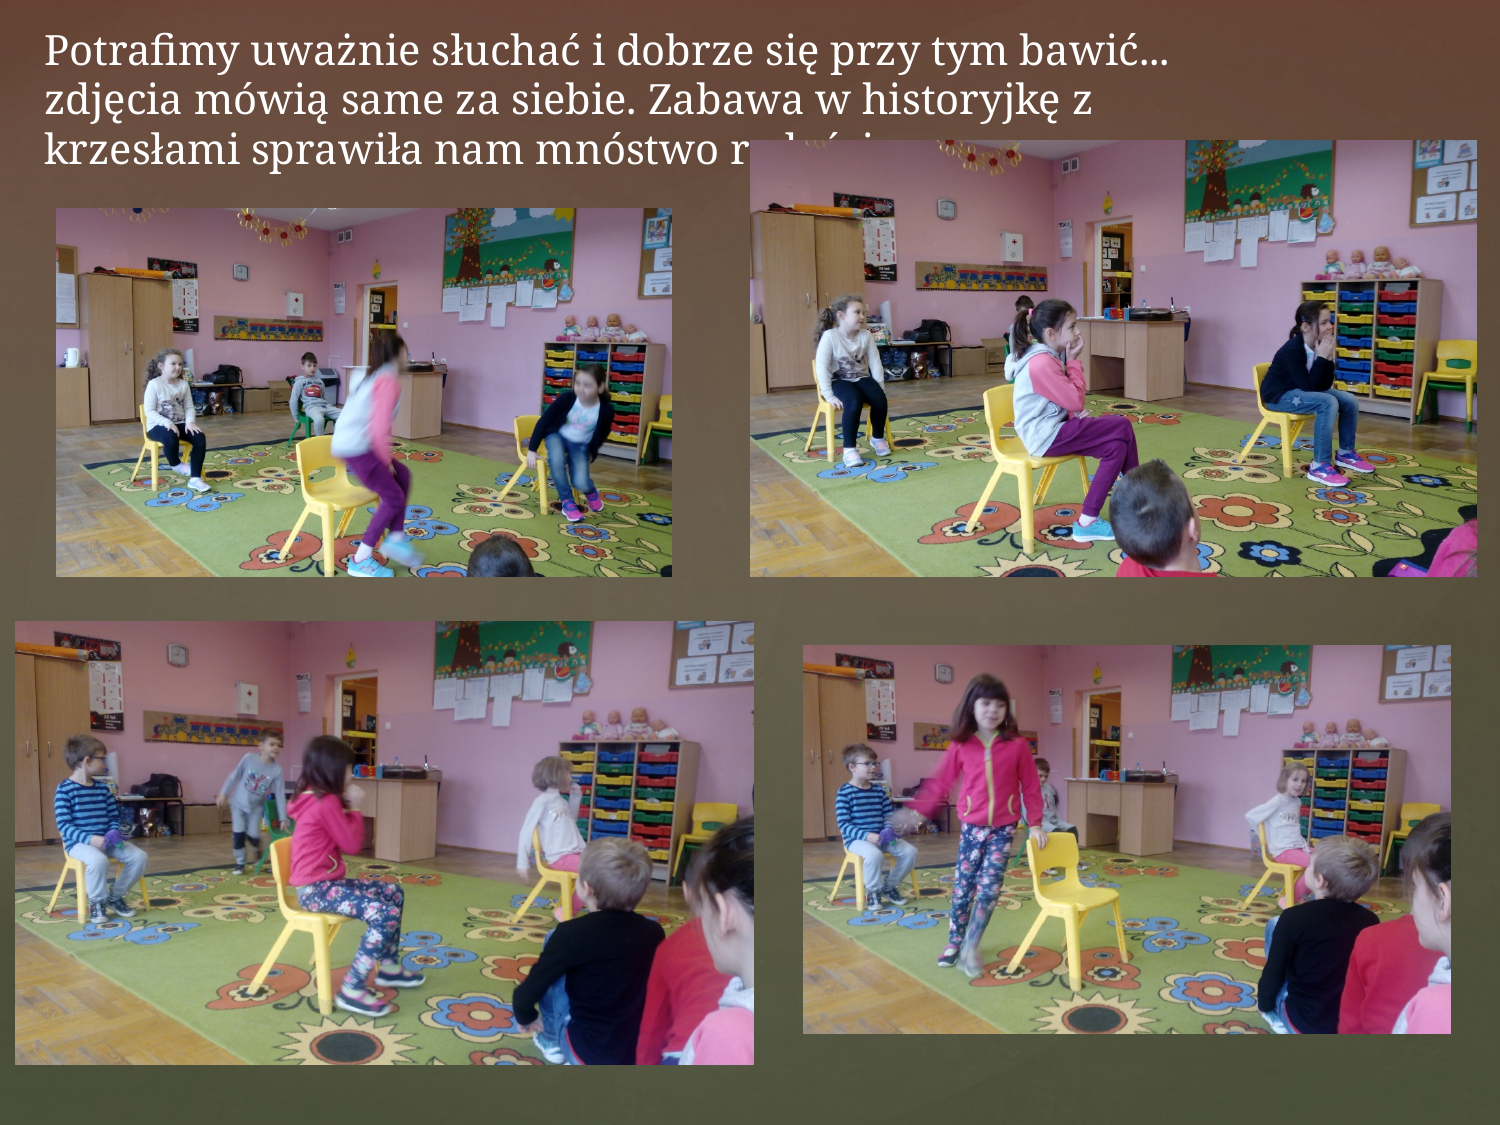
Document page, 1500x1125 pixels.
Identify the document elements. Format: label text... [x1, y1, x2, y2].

picture [802, 644, 1451, 1034]
picture [15, 621, 754, 1065]
picture [56, 207, 672, 577]
title Potrafimy uważnie słuchać i dobrze się przy tym bawić... zdjęcia mówią same za siebie. Zabawa w historyjkę z krzesłami sprawiła nam mnóstwo radości. [29, 30, 1267, 181]
picture [749, 140, 1477, 577]
